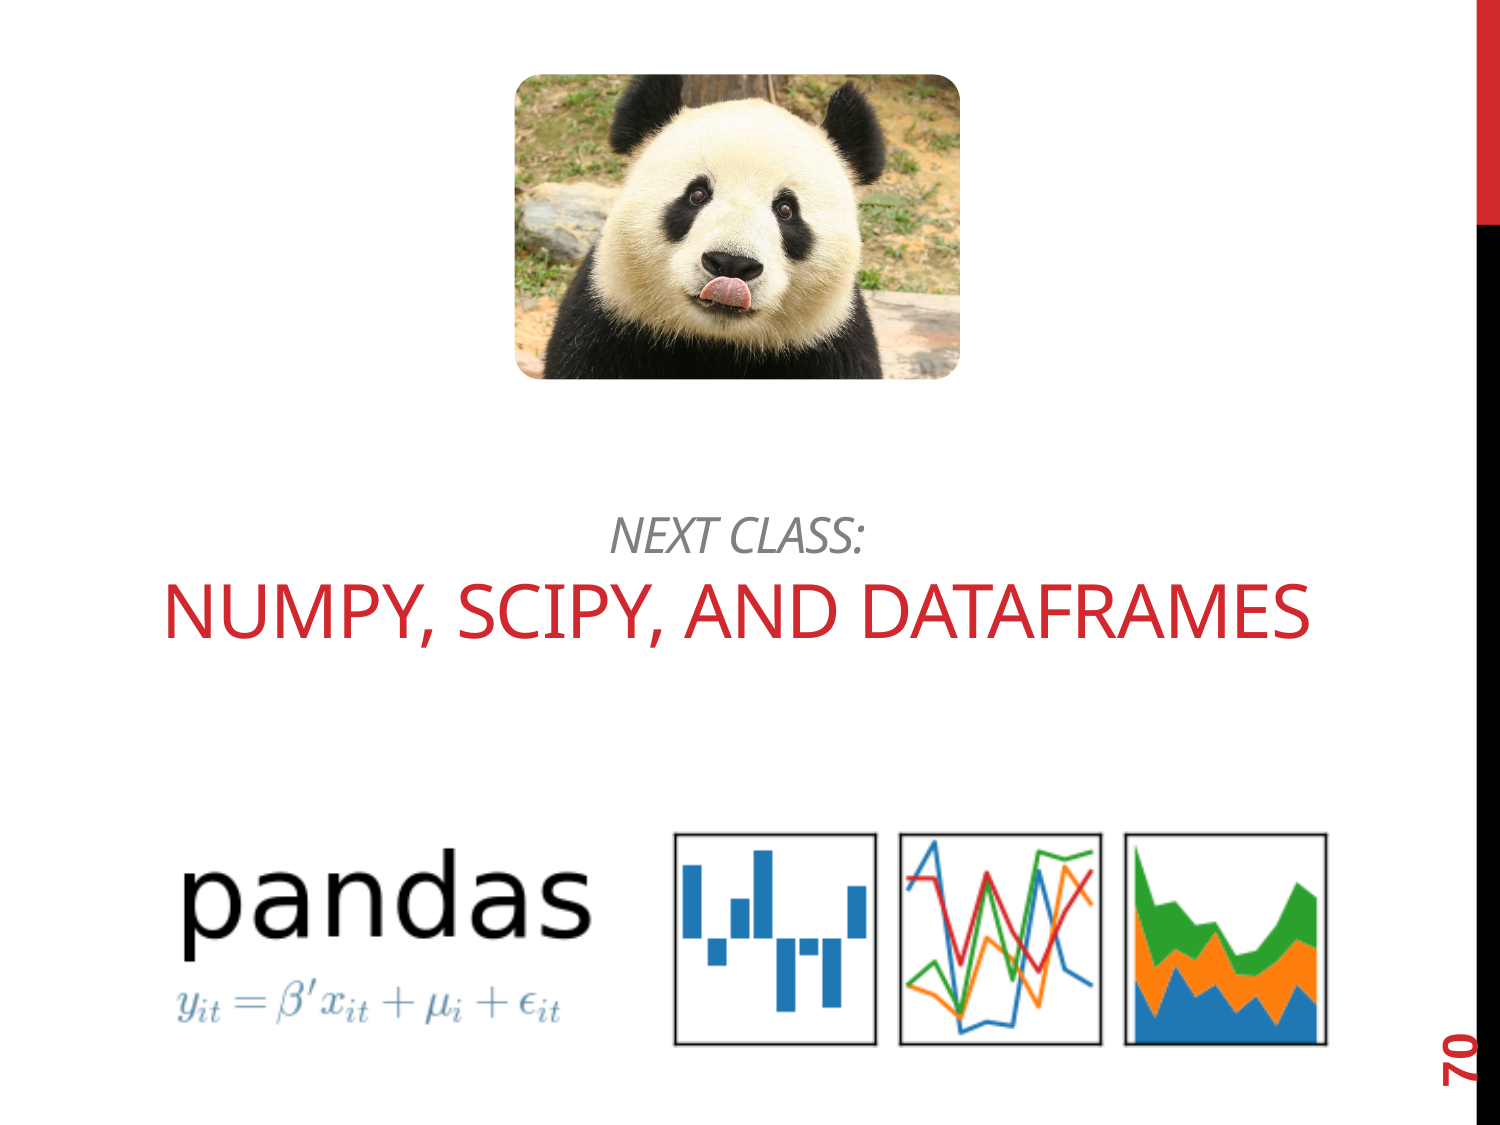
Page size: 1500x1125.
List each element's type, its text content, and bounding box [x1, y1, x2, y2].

picture [111, 807, 1363, 1069]
slide_number 70 [1427, 887, 1488, 1104]
title Next Class: NumPy, Scipy, And DataFrames [0, 458, 1475, 662]
picture [514, 73, 961, 380]
